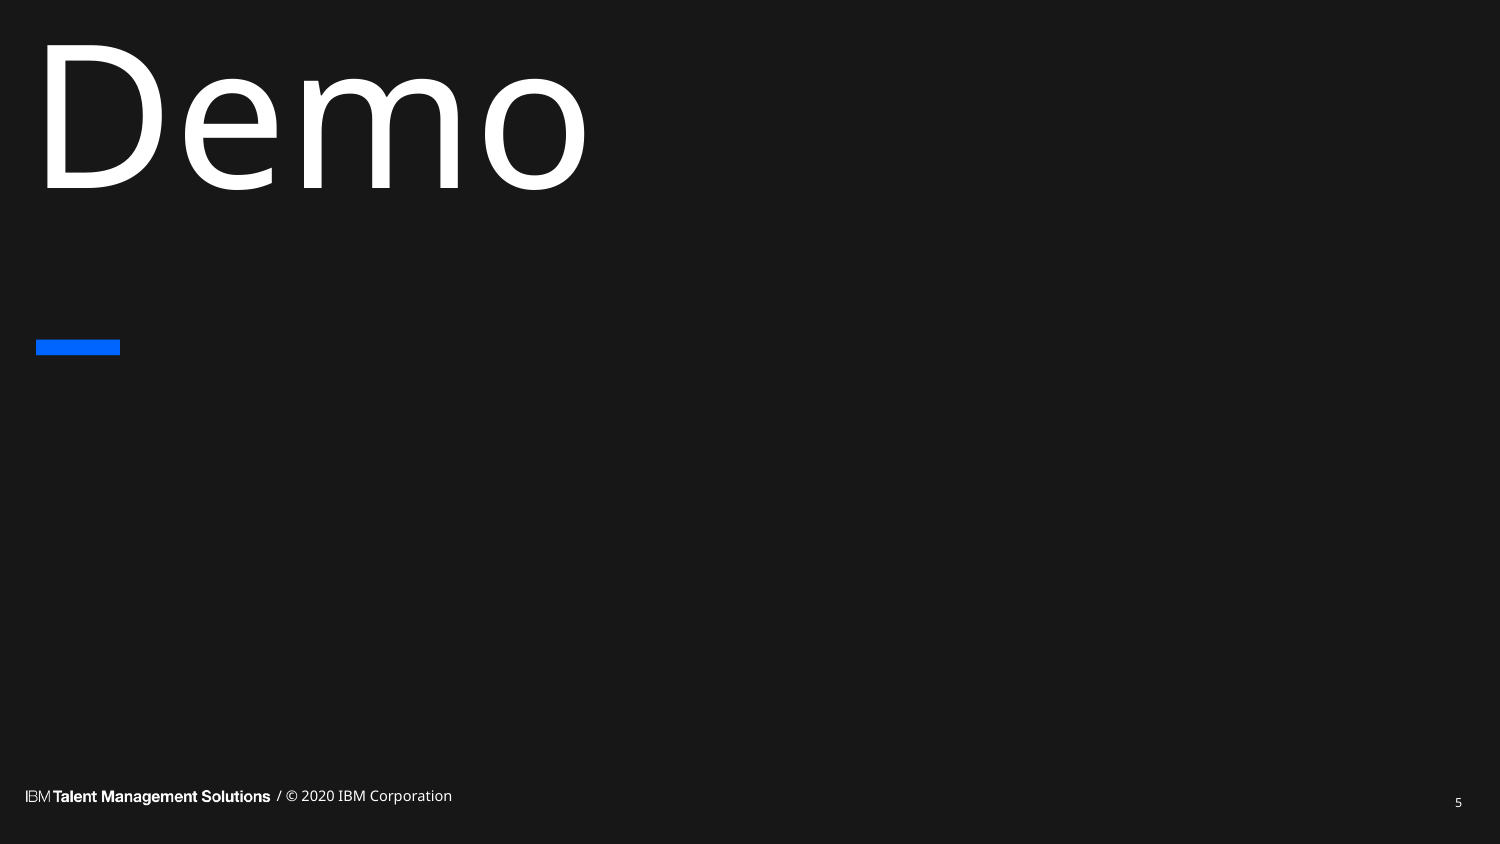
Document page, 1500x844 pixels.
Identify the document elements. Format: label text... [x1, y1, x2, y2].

title Demo – [28, 16, 1454, 750]
picture [18, 784, 277, 808]
slide_number 5 [1125, 791, 1463, 815]
